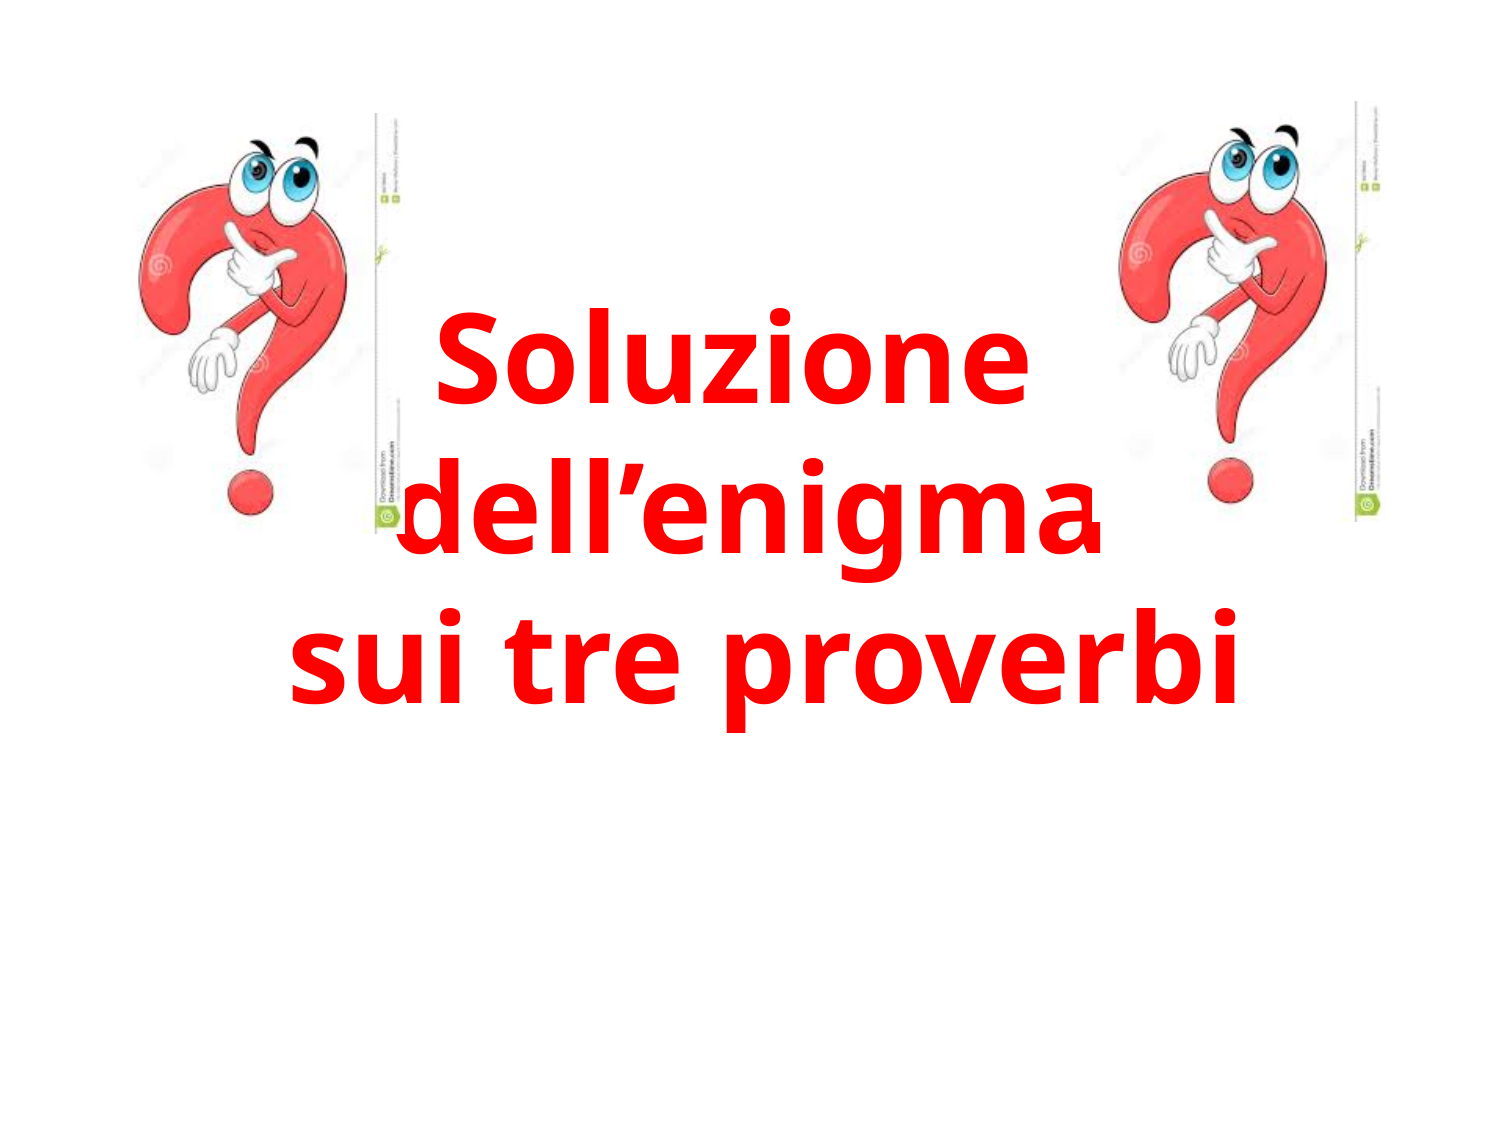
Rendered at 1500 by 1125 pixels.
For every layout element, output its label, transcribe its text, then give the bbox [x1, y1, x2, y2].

picture [1092, 101, 1385, 523]
picture [111, 113, 405, 535]
title Soluzione dell’enigma sui tre proverbi [112, 137, 1388, 870]
